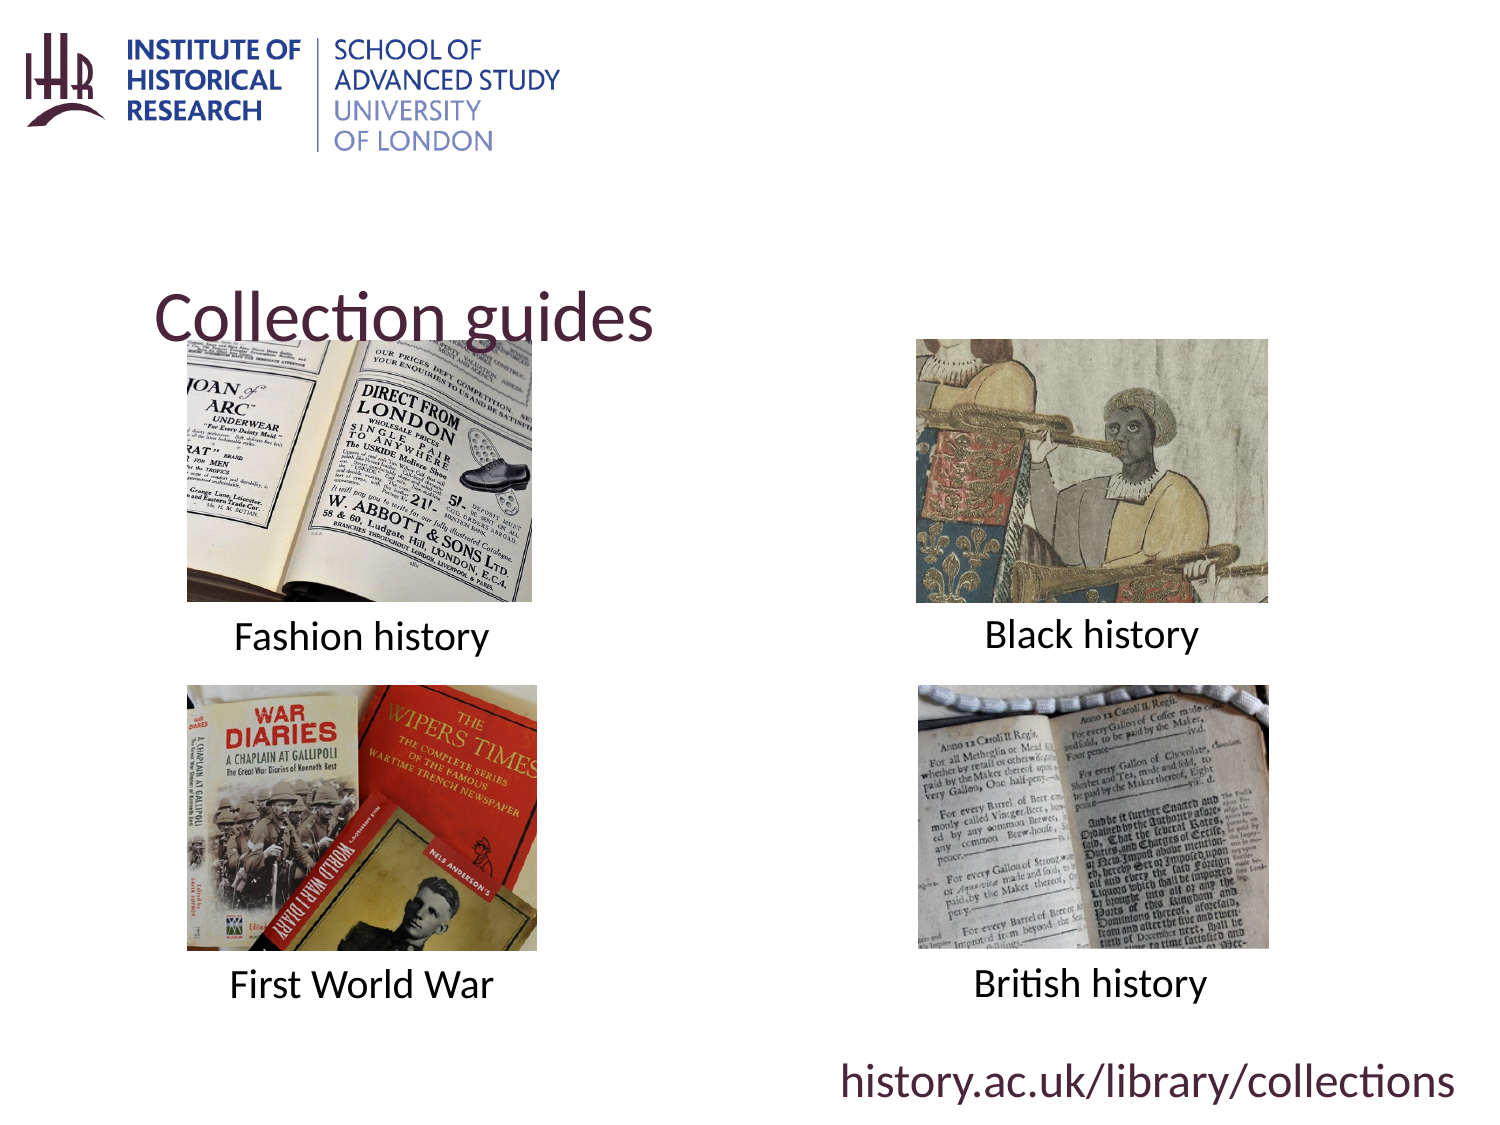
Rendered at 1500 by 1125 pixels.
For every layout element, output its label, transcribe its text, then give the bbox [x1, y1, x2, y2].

picture [917, 684, 1269, 951]
picture [26, 32, 560, 152]
text_box First World War [214, 959, 510, 1015]
picture [915, 339, 1269, 604]
text_box Fashion history [219, 609, 505, 667]
text_box Collection guides [139, 246, 1362, 574]
text_box Black history [969, 611, 1215, 665]
text_box British history [958, 958, 1223, 1014]
picture [187, 684, 538, 951]
picture [187, 339, 532, 602]
text_box history.ac.uk/library/collections [581, 1031, 1471, 1125]
